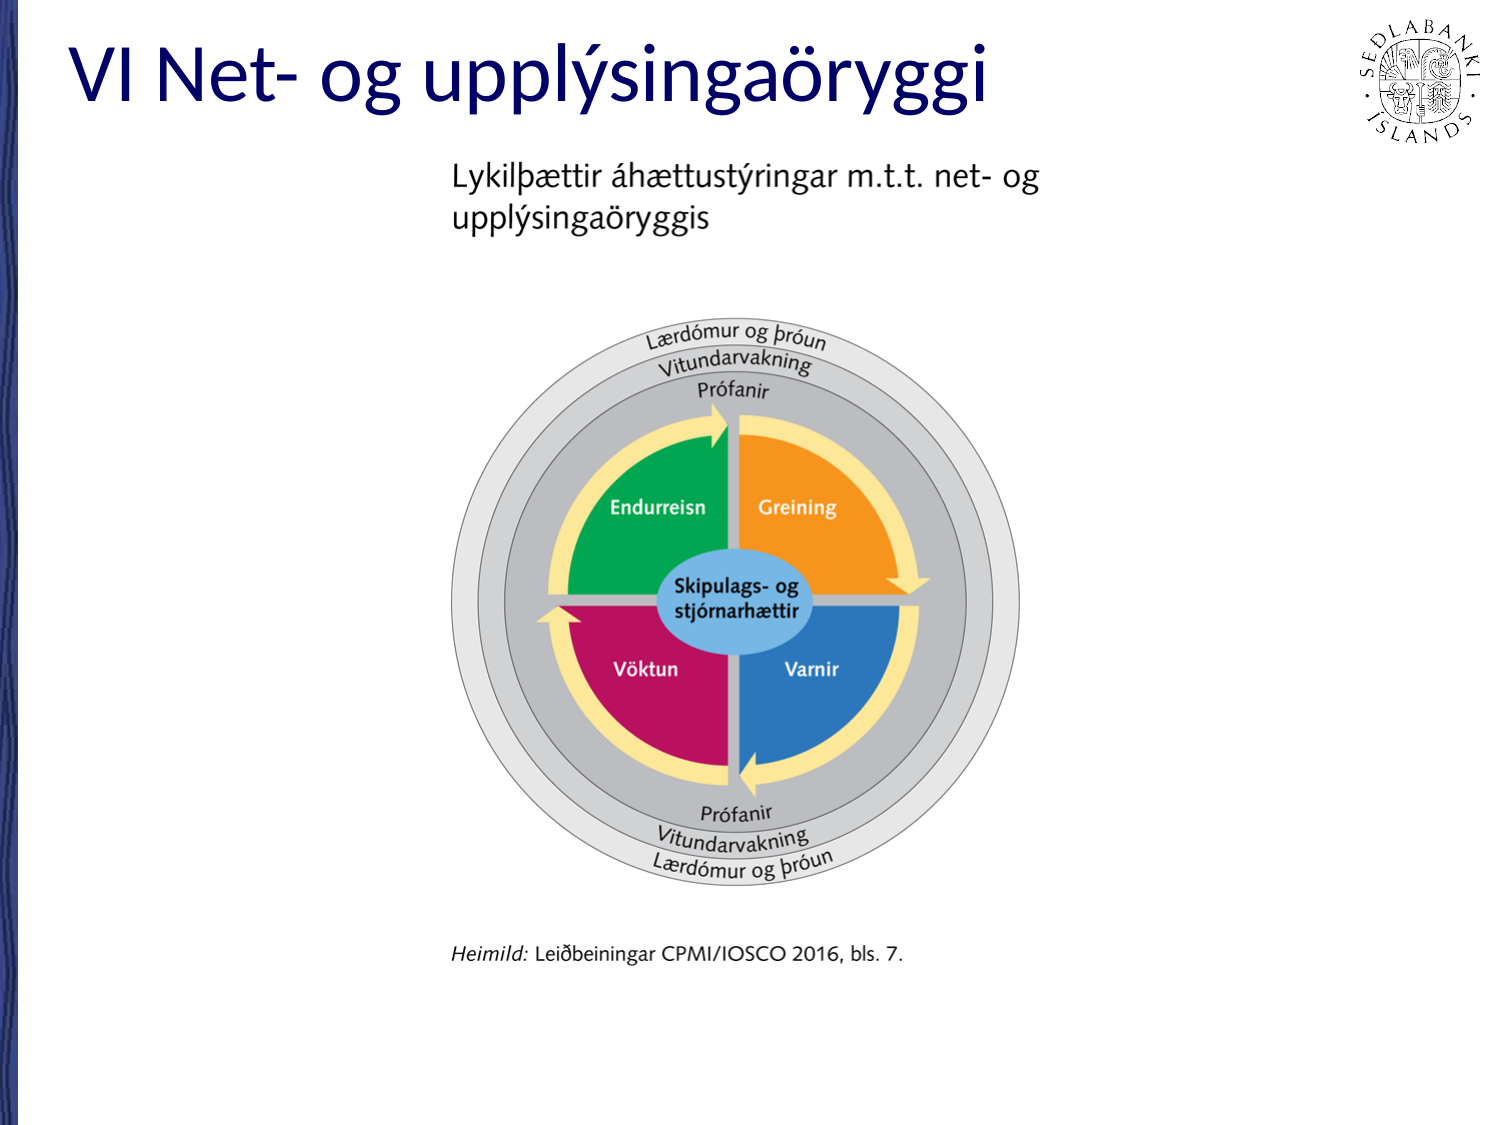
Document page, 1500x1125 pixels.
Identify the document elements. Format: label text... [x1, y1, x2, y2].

picture [451, 159, 1049, 966]
title VI Net- og upplýsingaöryggi [52, 10, 1353, 209]
picture [1357, 18, 1482, 149]
picture [0, 0, 18, 1125]
